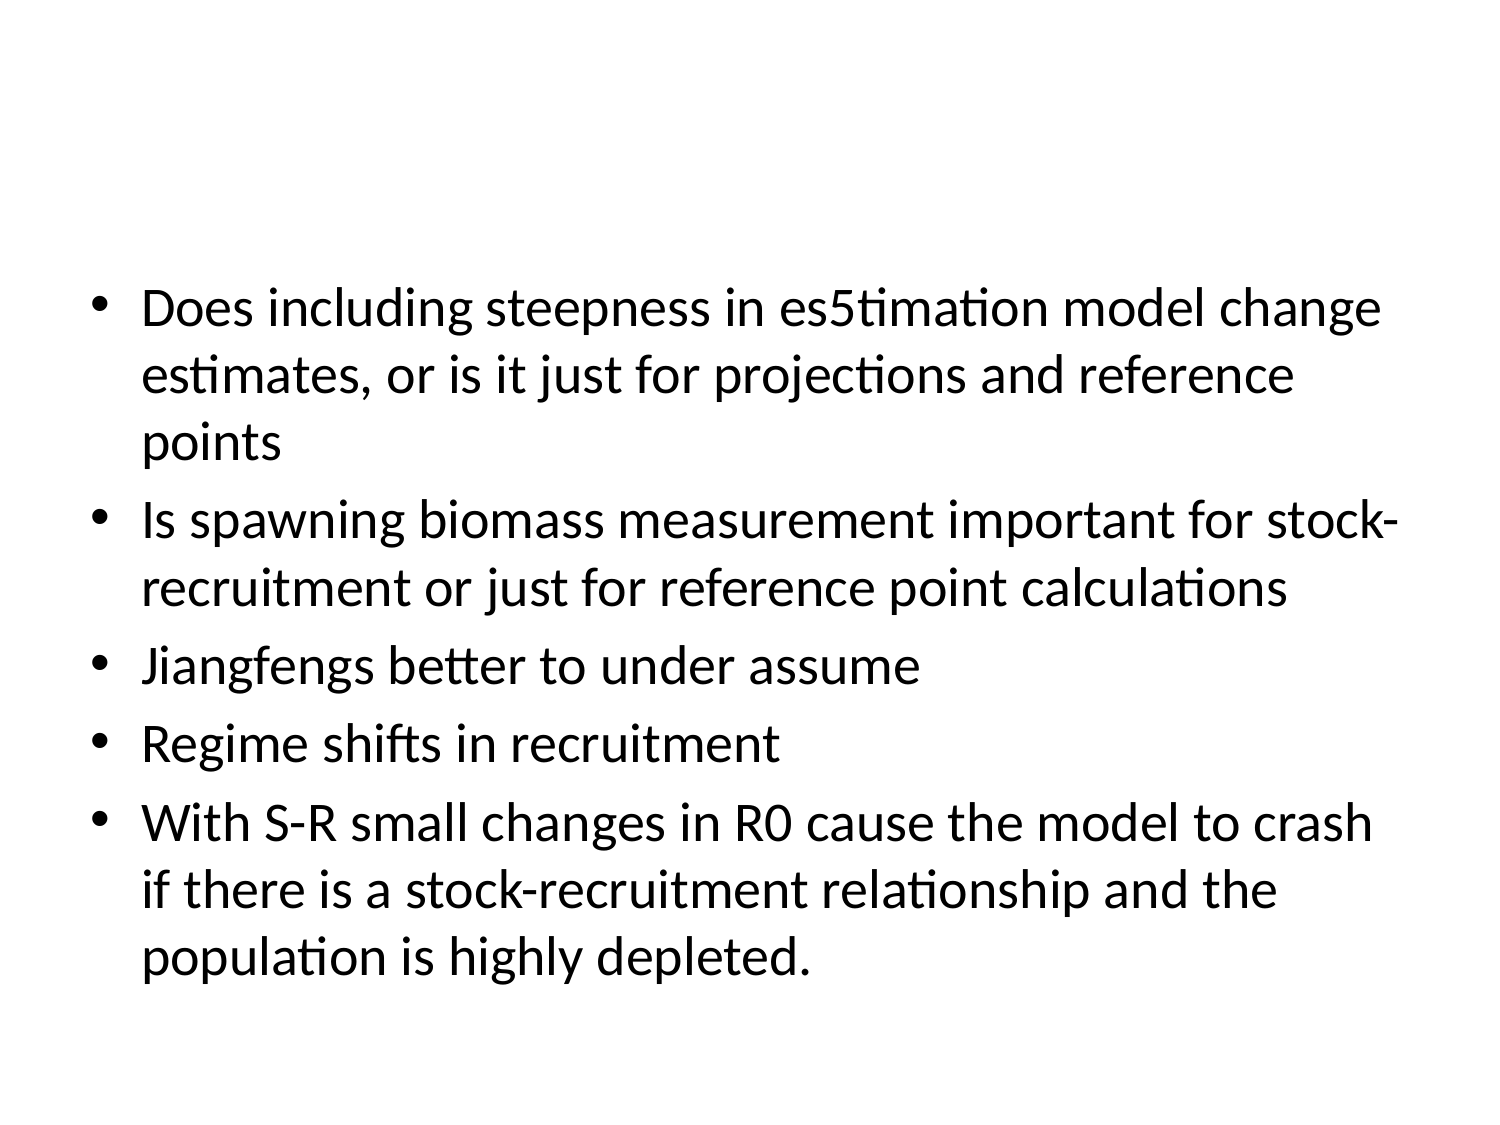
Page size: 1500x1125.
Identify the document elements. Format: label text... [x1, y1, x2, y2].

list Does including steepness in es5timation model change estimates, or is it just for projections and reference points Is spawning biomass measurement important for stock-recruitment or just for reference point calculations Jiangfengs better to under assume Regime shifts in recruitment With S-R small changes in R0 cause the model to crash if there is a stock-recruitment relationship and the population is highly depleted. [75, 262, 1425, 1005]
